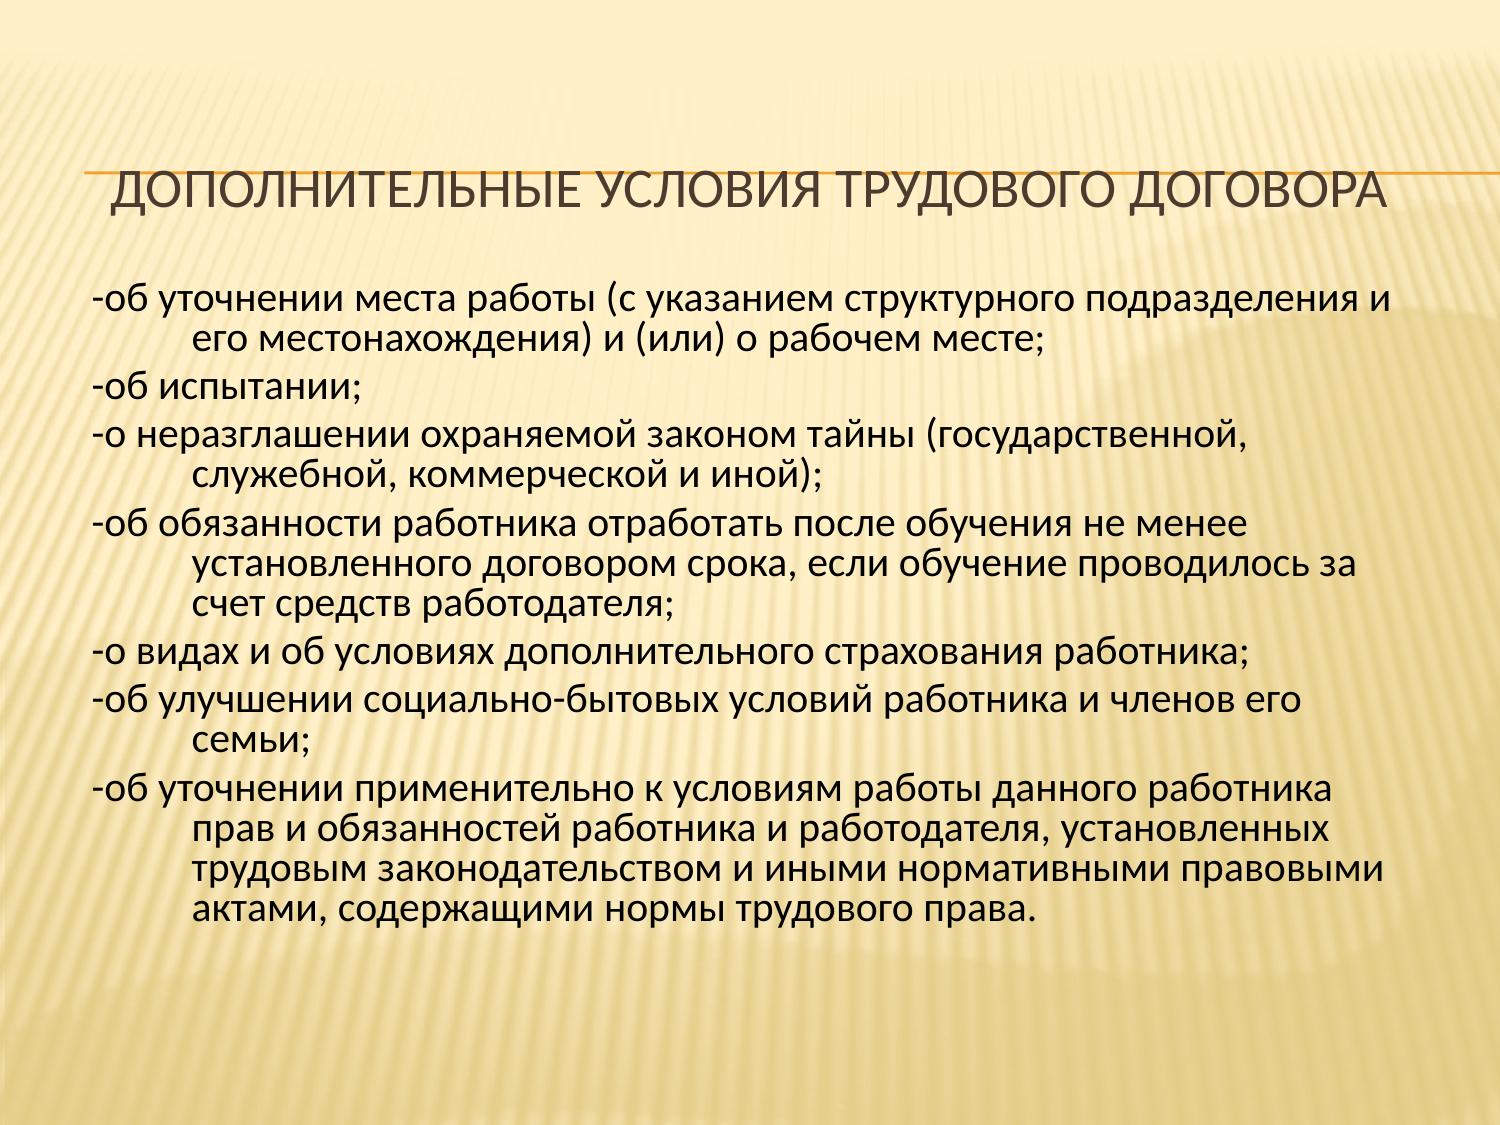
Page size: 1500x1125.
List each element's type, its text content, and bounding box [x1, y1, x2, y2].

title Дополнительные условия трудового договора [75, 115, 1425, 256]
list -об уточнении места работы (с указанием структурного подразделения и его местонахождения) и (или) о рабочем месте; -об испытании; -о неразглашении охраняемой законом тайны (государственной, служебной, коммерческой и иной); -об обязанности работника отработать после обучения не менее установленного договором срока, если обучение проводилось за счет средств работодателя; -о видах и об условиях дополнительного страхования работника; -об улучшении социально-бытовых условий работника и членов его семьи; -об уточнении применительно к условиям работы данного работника прав и обязанностей работника и работодателя, установленных трудовым законодательством и иными нормативными правовыми актами, содержащими нормы трудового права. [76, 231, 1427, 1125]
